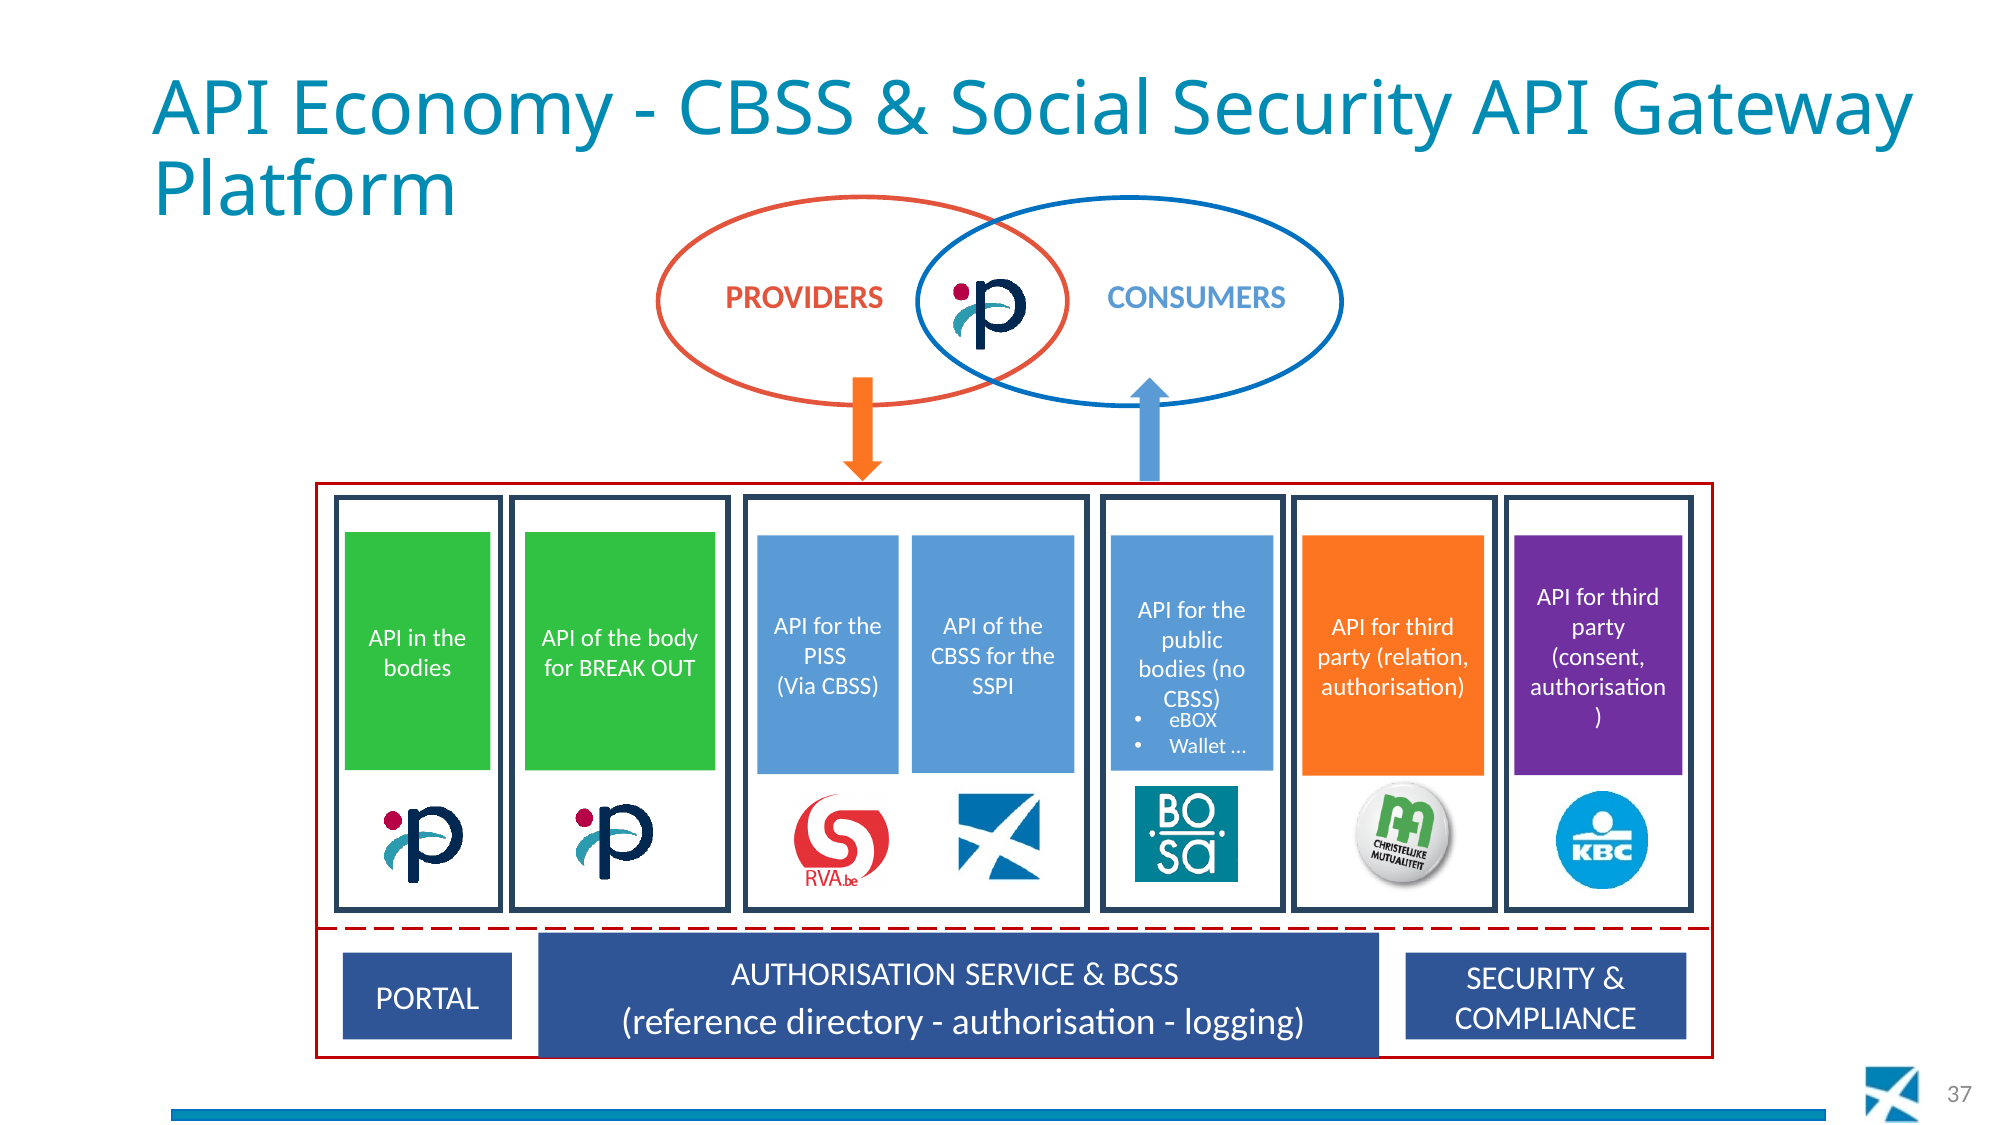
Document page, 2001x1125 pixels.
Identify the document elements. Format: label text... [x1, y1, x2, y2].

title API Economy - CBSS & Social Security API Gateway Platform [137, 42, 1982, 260]
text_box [316, 196, 1713, 1058]
picture [1863, 1064, 1924, 1123]
